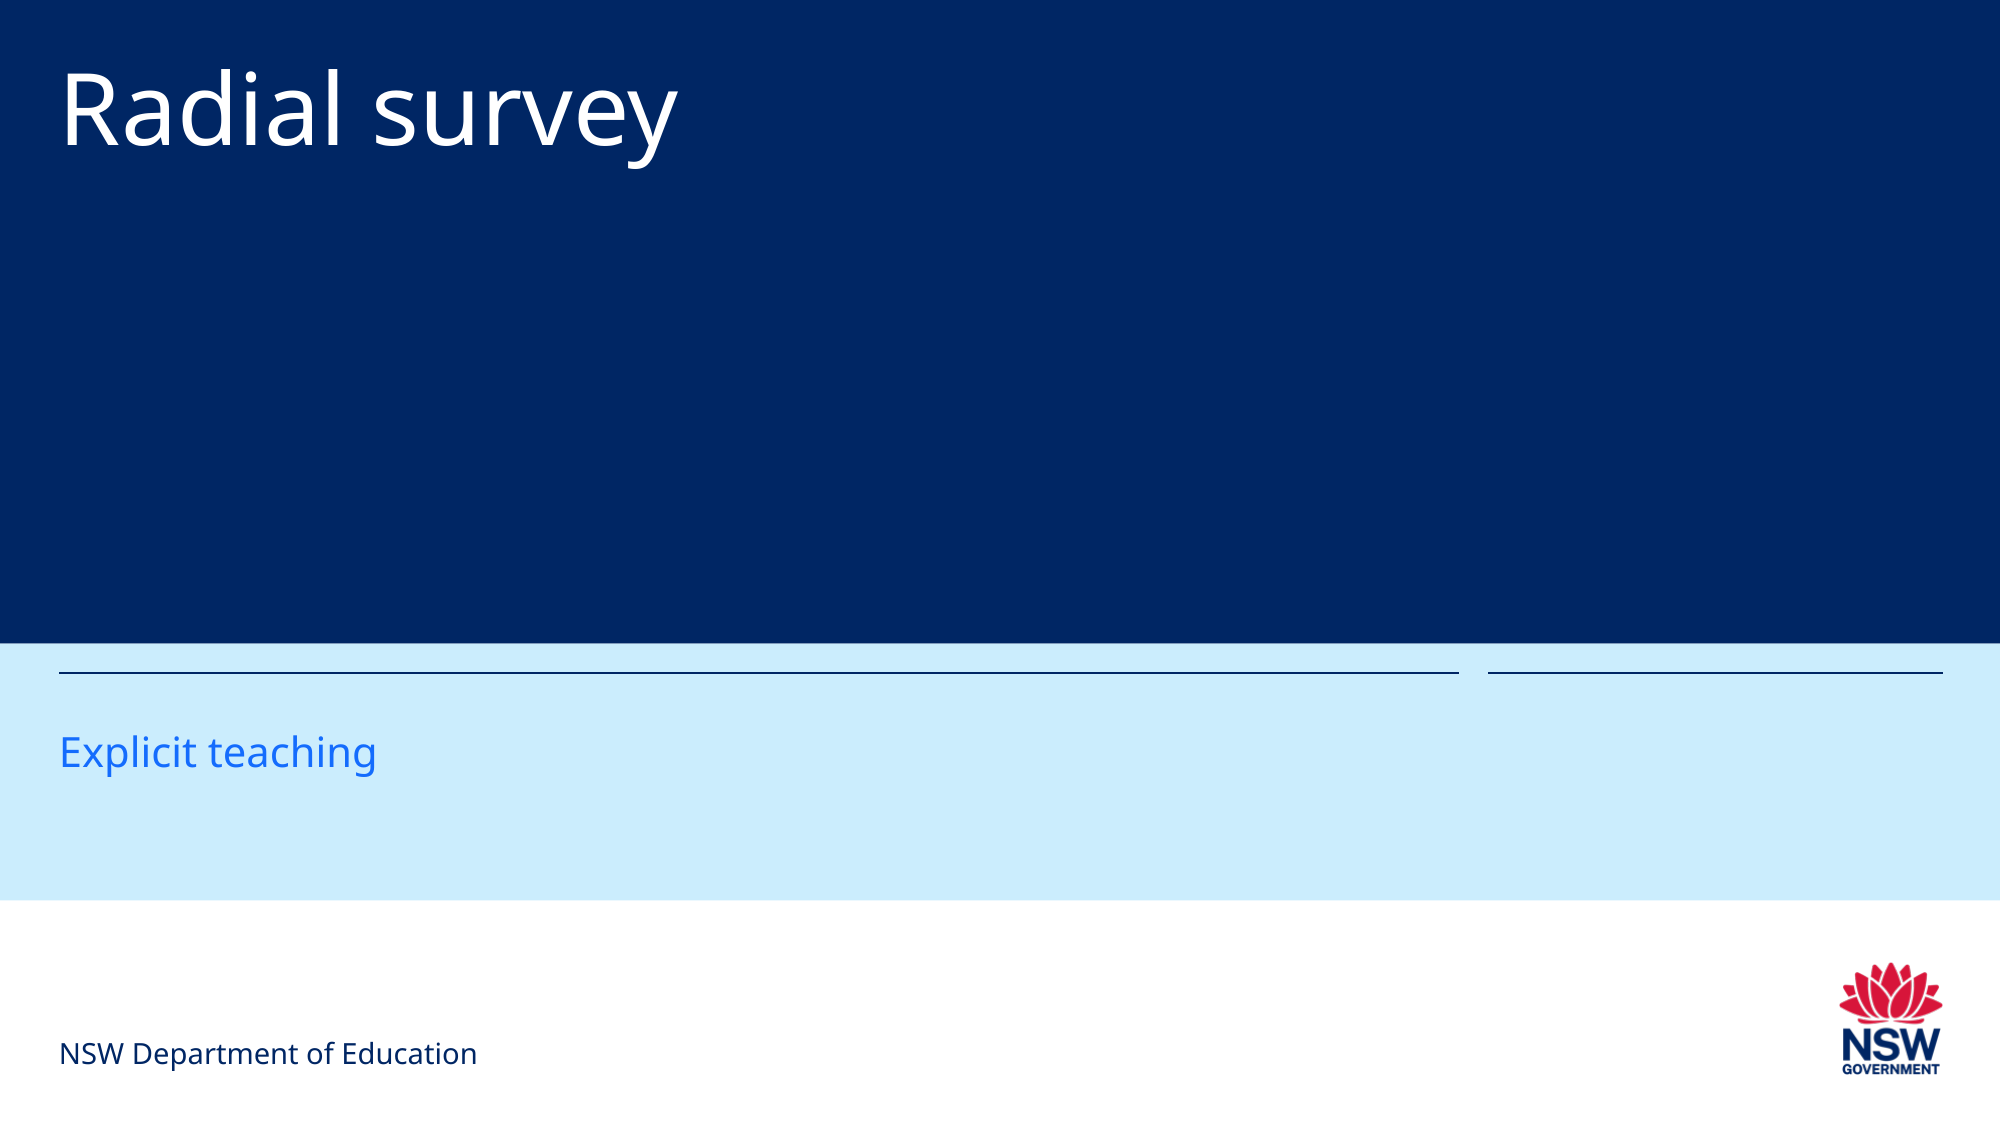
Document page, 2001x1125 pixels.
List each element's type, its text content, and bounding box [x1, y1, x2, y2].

list Explicit teaching [59, 701, 1459, 771]
picture [1839, 962, 1943, 1075]
footer NSW Department of Education [59, 962, 798, 1075]
title Radial survey [59, 59, 1943, 473]
